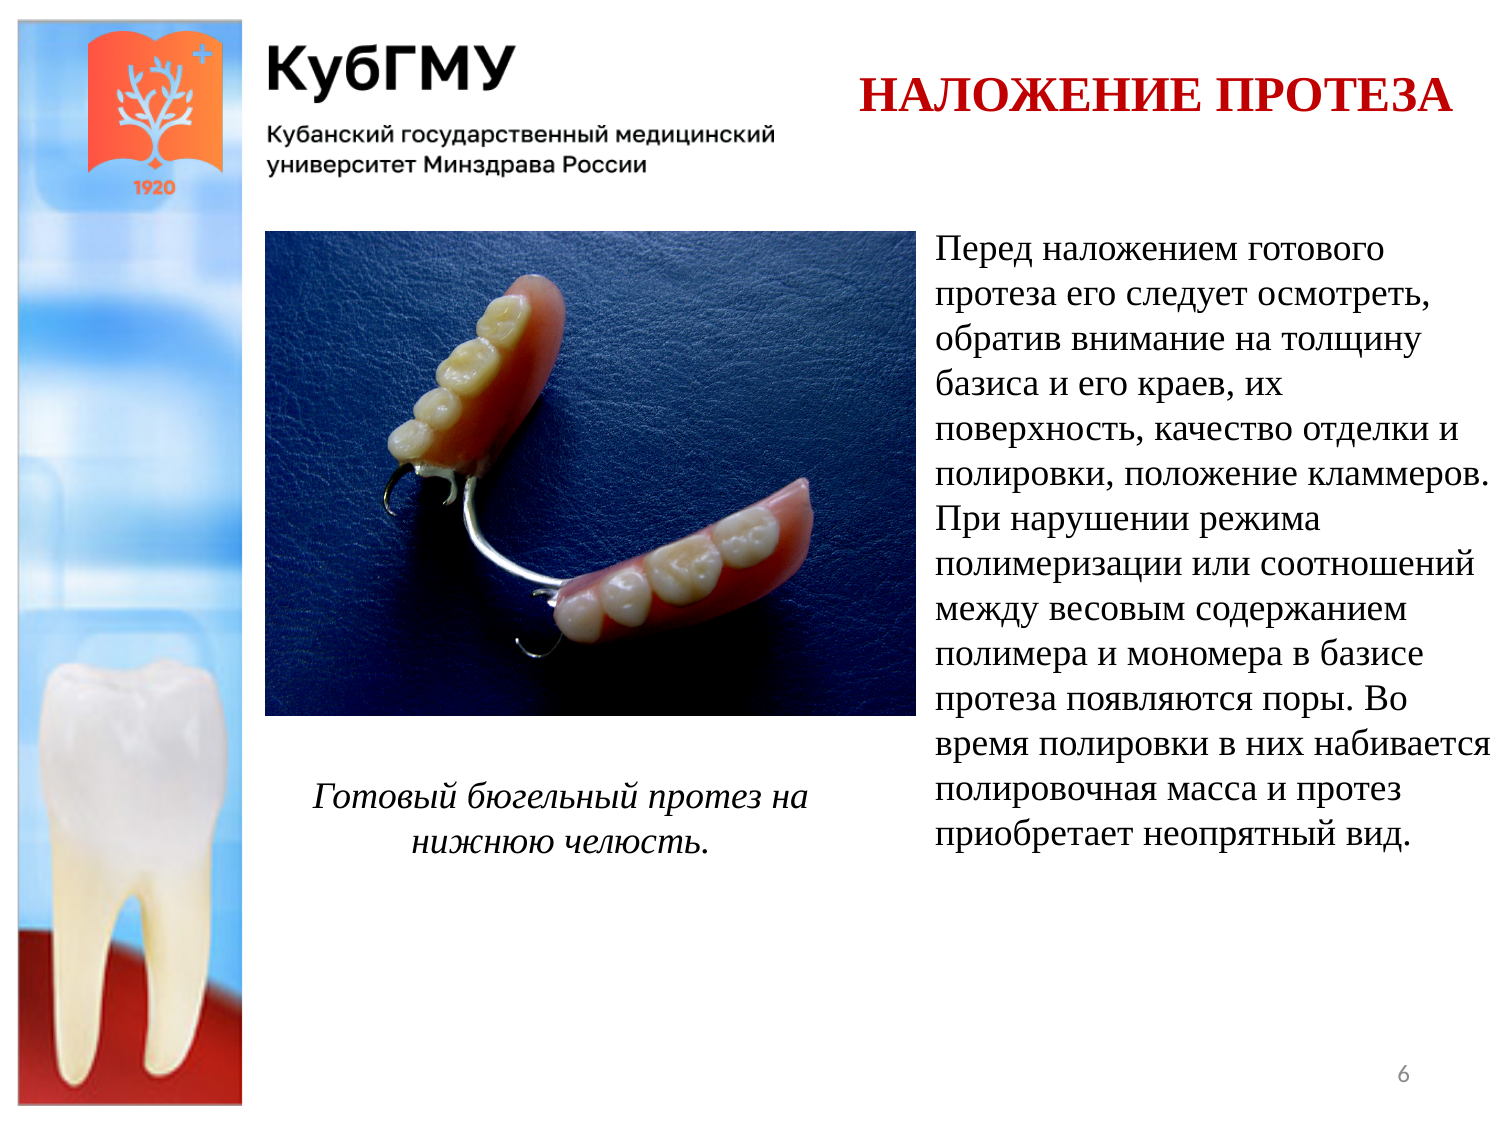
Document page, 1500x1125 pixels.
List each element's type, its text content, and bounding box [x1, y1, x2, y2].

text_box Перед наложением готового протеза его следует осмотреть, обратив внимание на толщину базиса и его краев, их поверхность, качество отделки и полировки, положение кламмеров. При нарушении режима полимеризации или соотношений между весовым содержанием полимера и мономера в базисе протеза появляются поры. Во время полировки в них набивается полировочная масса и протез приобретает неопрятный вид. [920, 215, 1500, 861]
text_box НАЛОЖЕНИЕ ПРОТЕЗА [844, 54, 1471, 130]
picture [265, 231, 916, 717]
picture [17, 18, 774, 1107]
text_box Готовый бюгельный протез на нижнюю челюсть. [277, 763, 845, 868]
slide_number 6 [1074, 1042, 1425, 1103]
